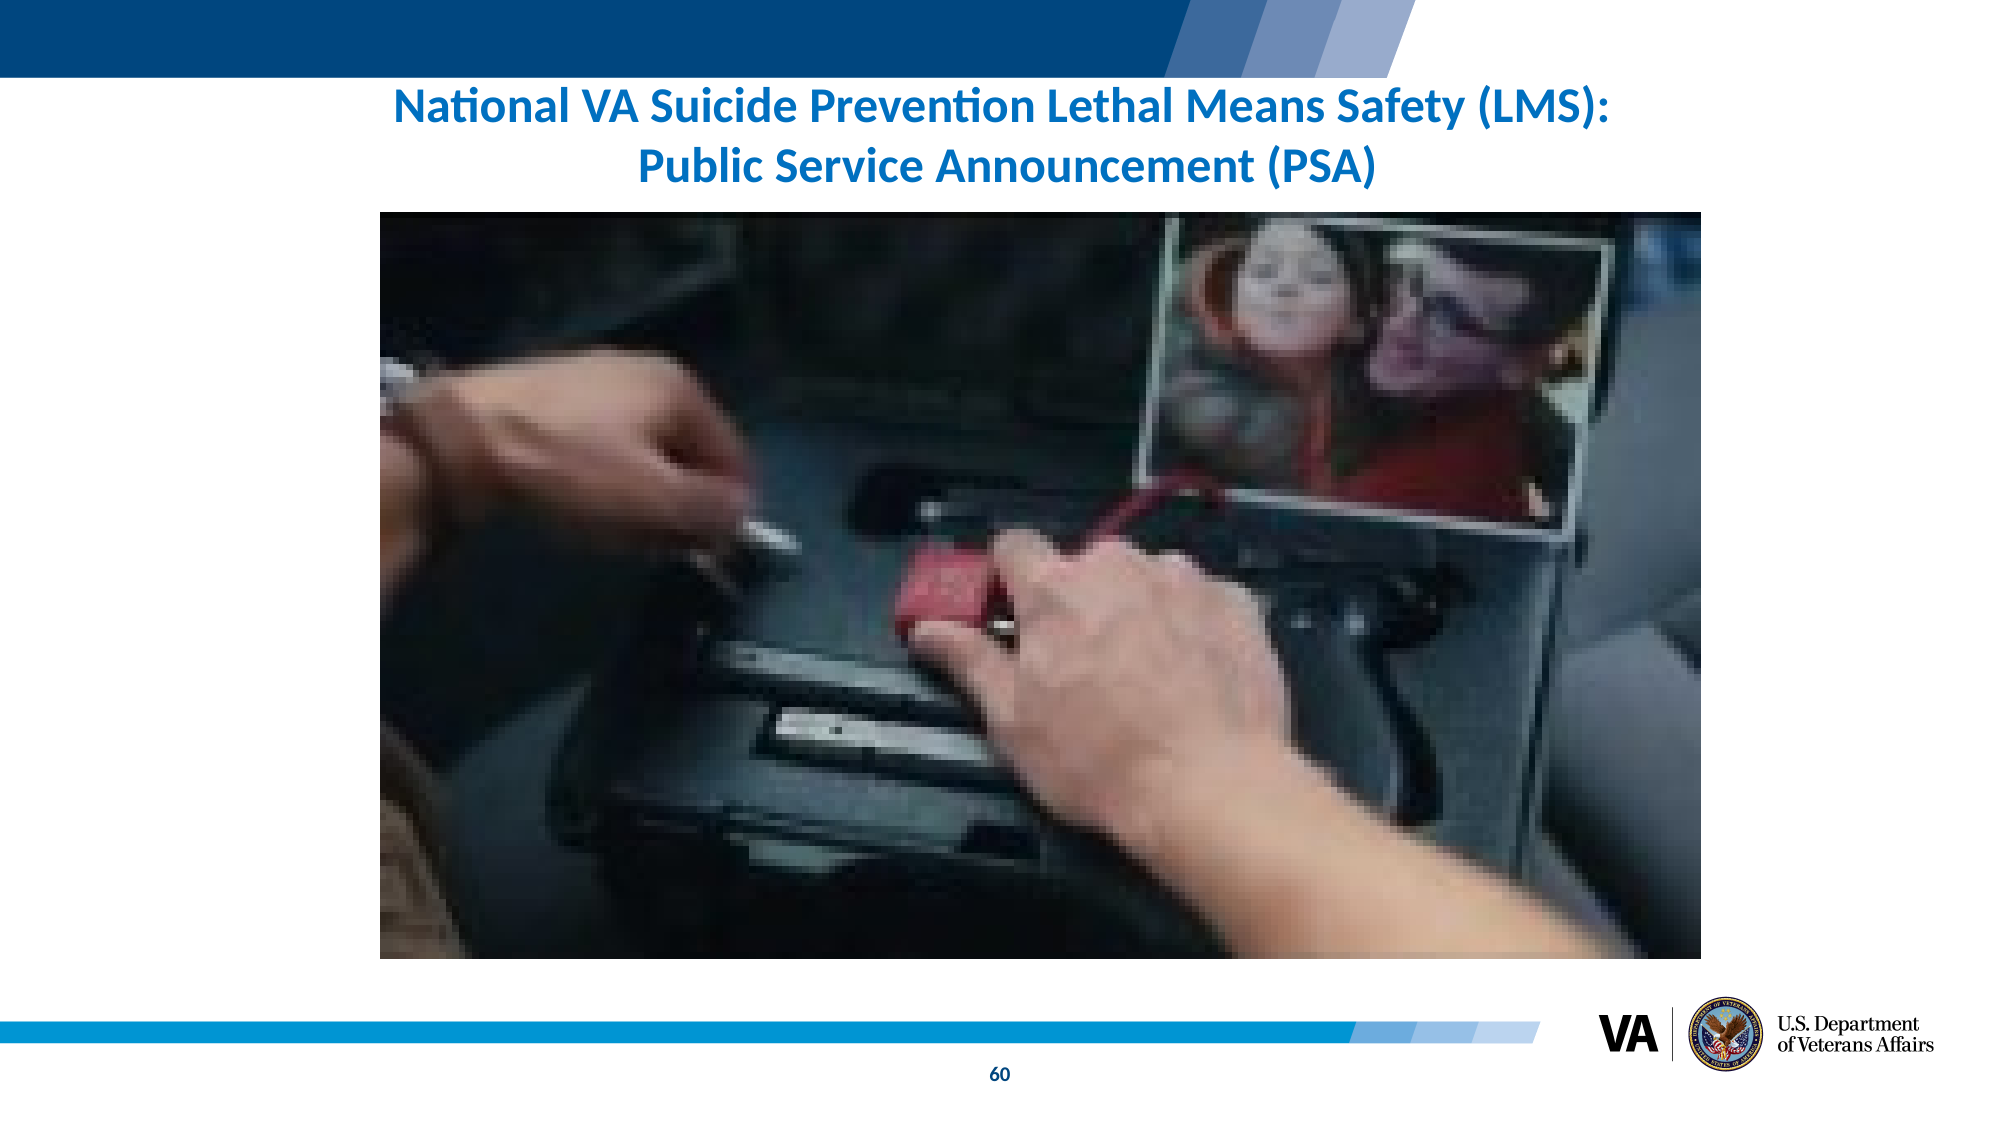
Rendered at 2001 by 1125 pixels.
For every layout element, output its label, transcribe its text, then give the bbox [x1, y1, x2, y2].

slide_number 60 [774, 1042, 1225, 1103]
text_box National VA Suicide Prevention Lethal Means Safety (LMS): Public Service Announcement (PSA) [0, 65, 2000, 201]
picture [0, 0, 2001, 1125]
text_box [379, 211, 1702, 959]
